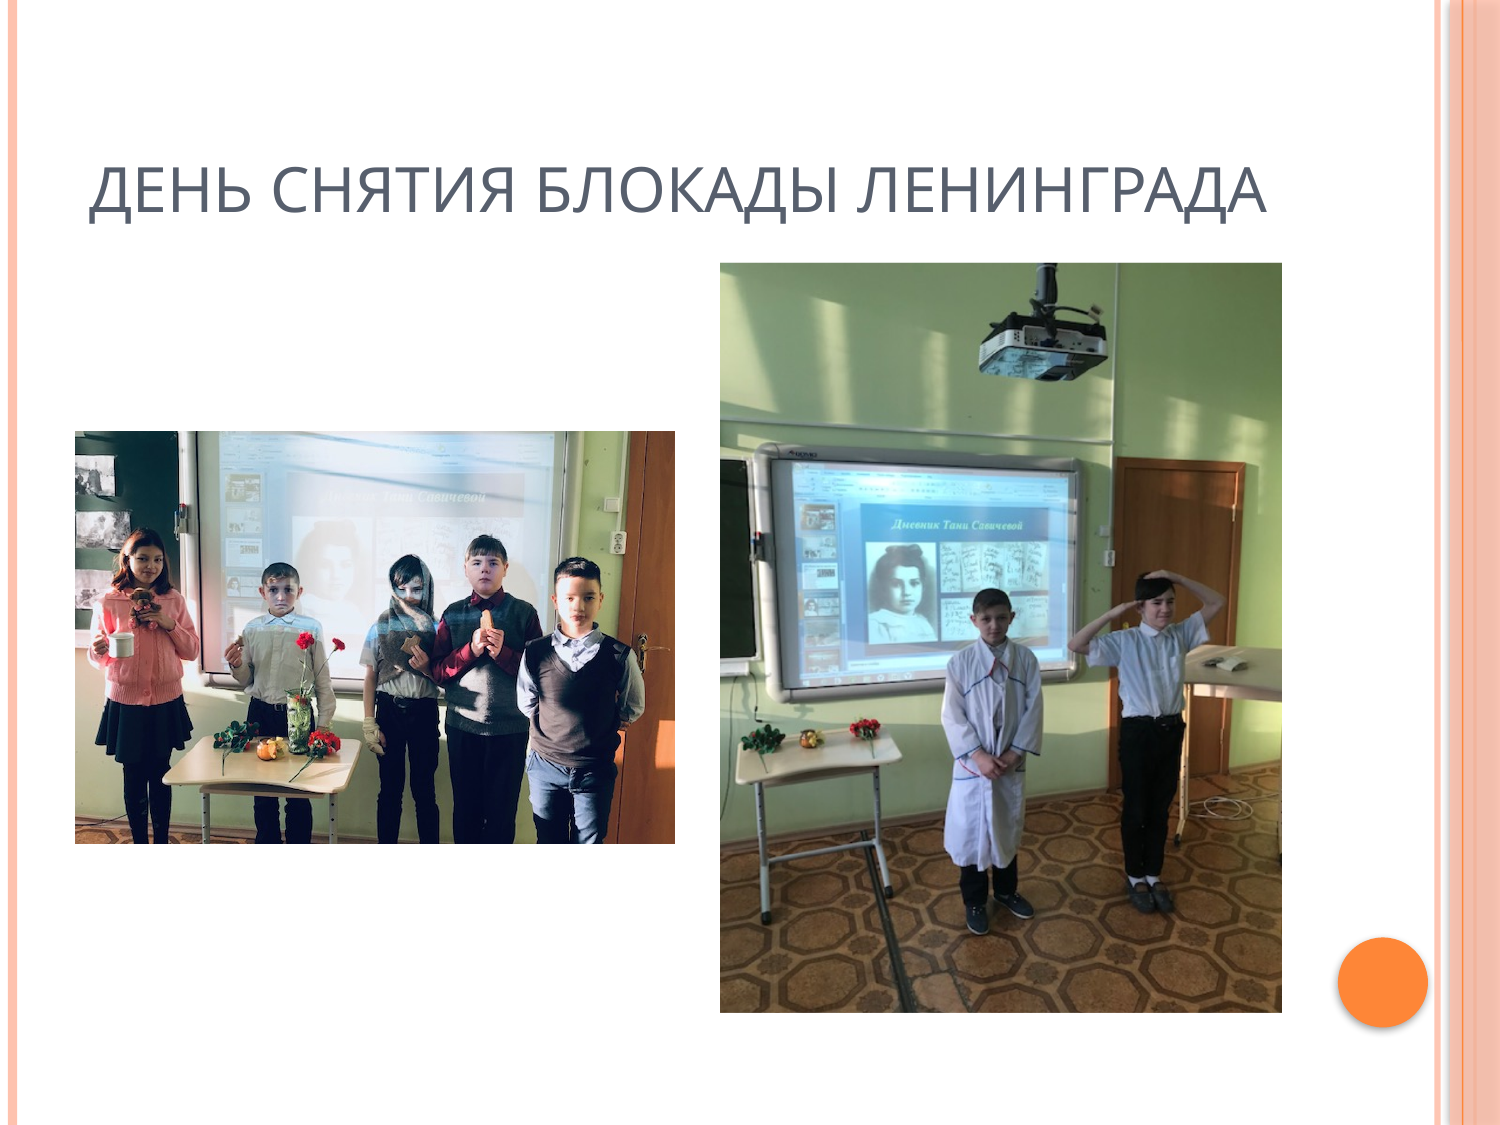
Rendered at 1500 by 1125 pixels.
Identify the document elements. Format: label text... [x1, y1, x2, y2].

picture [720, 920, 1282, 1012]
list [74, 430, 619, 845]
picture [720, 263, 1282, 355]
title День Снятия Блокады Ленинграда [75, 45, 1300, 233]
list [624, 355, 1376, 920]
